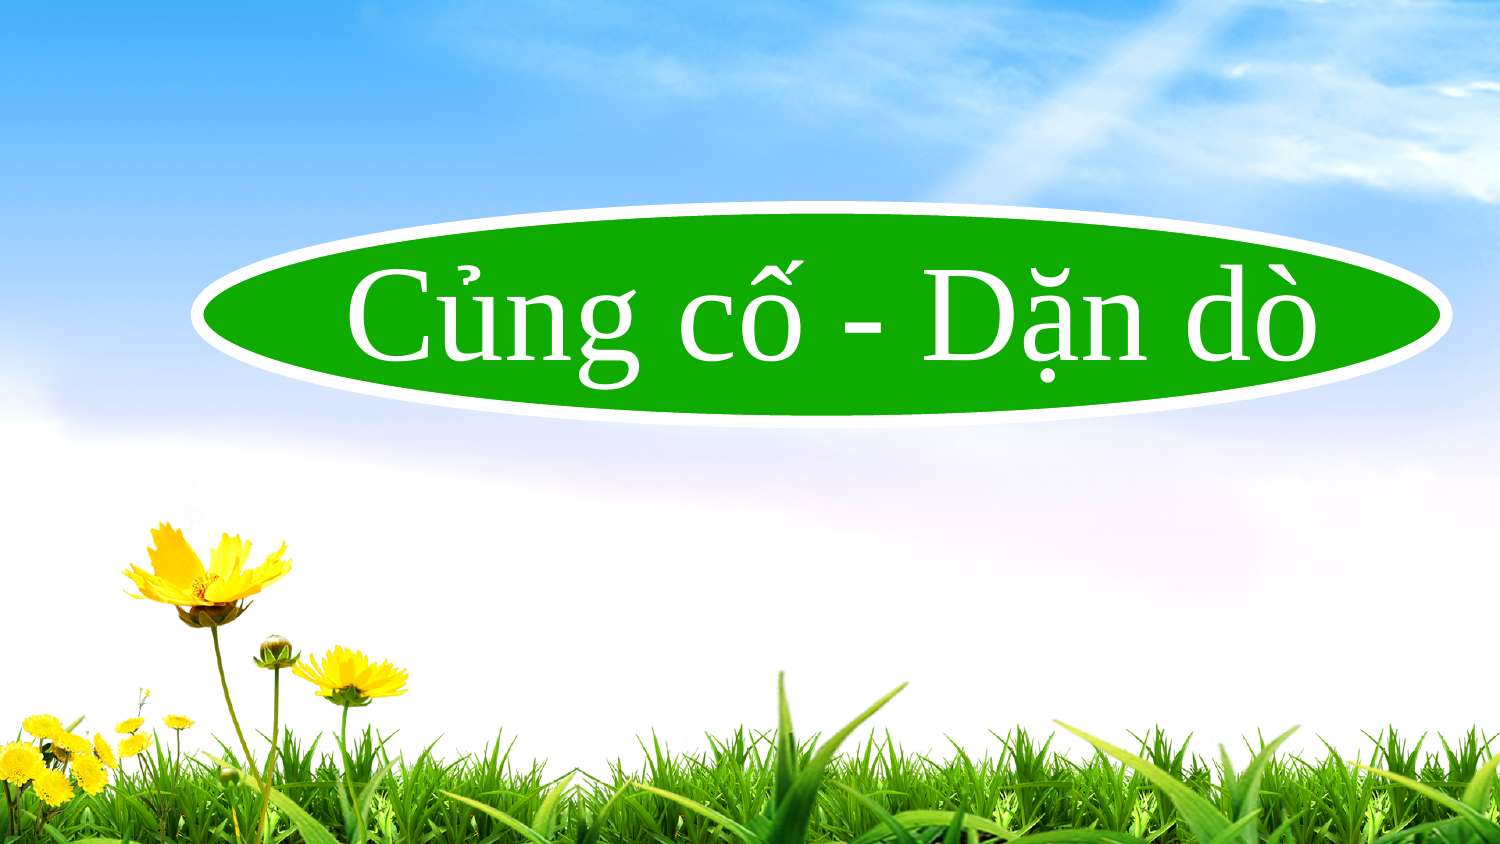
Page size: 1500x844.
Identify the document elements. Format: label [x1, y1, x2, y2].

picture [0, 0, 1500, 844]
text_box [196, 207, 1447, 564]
